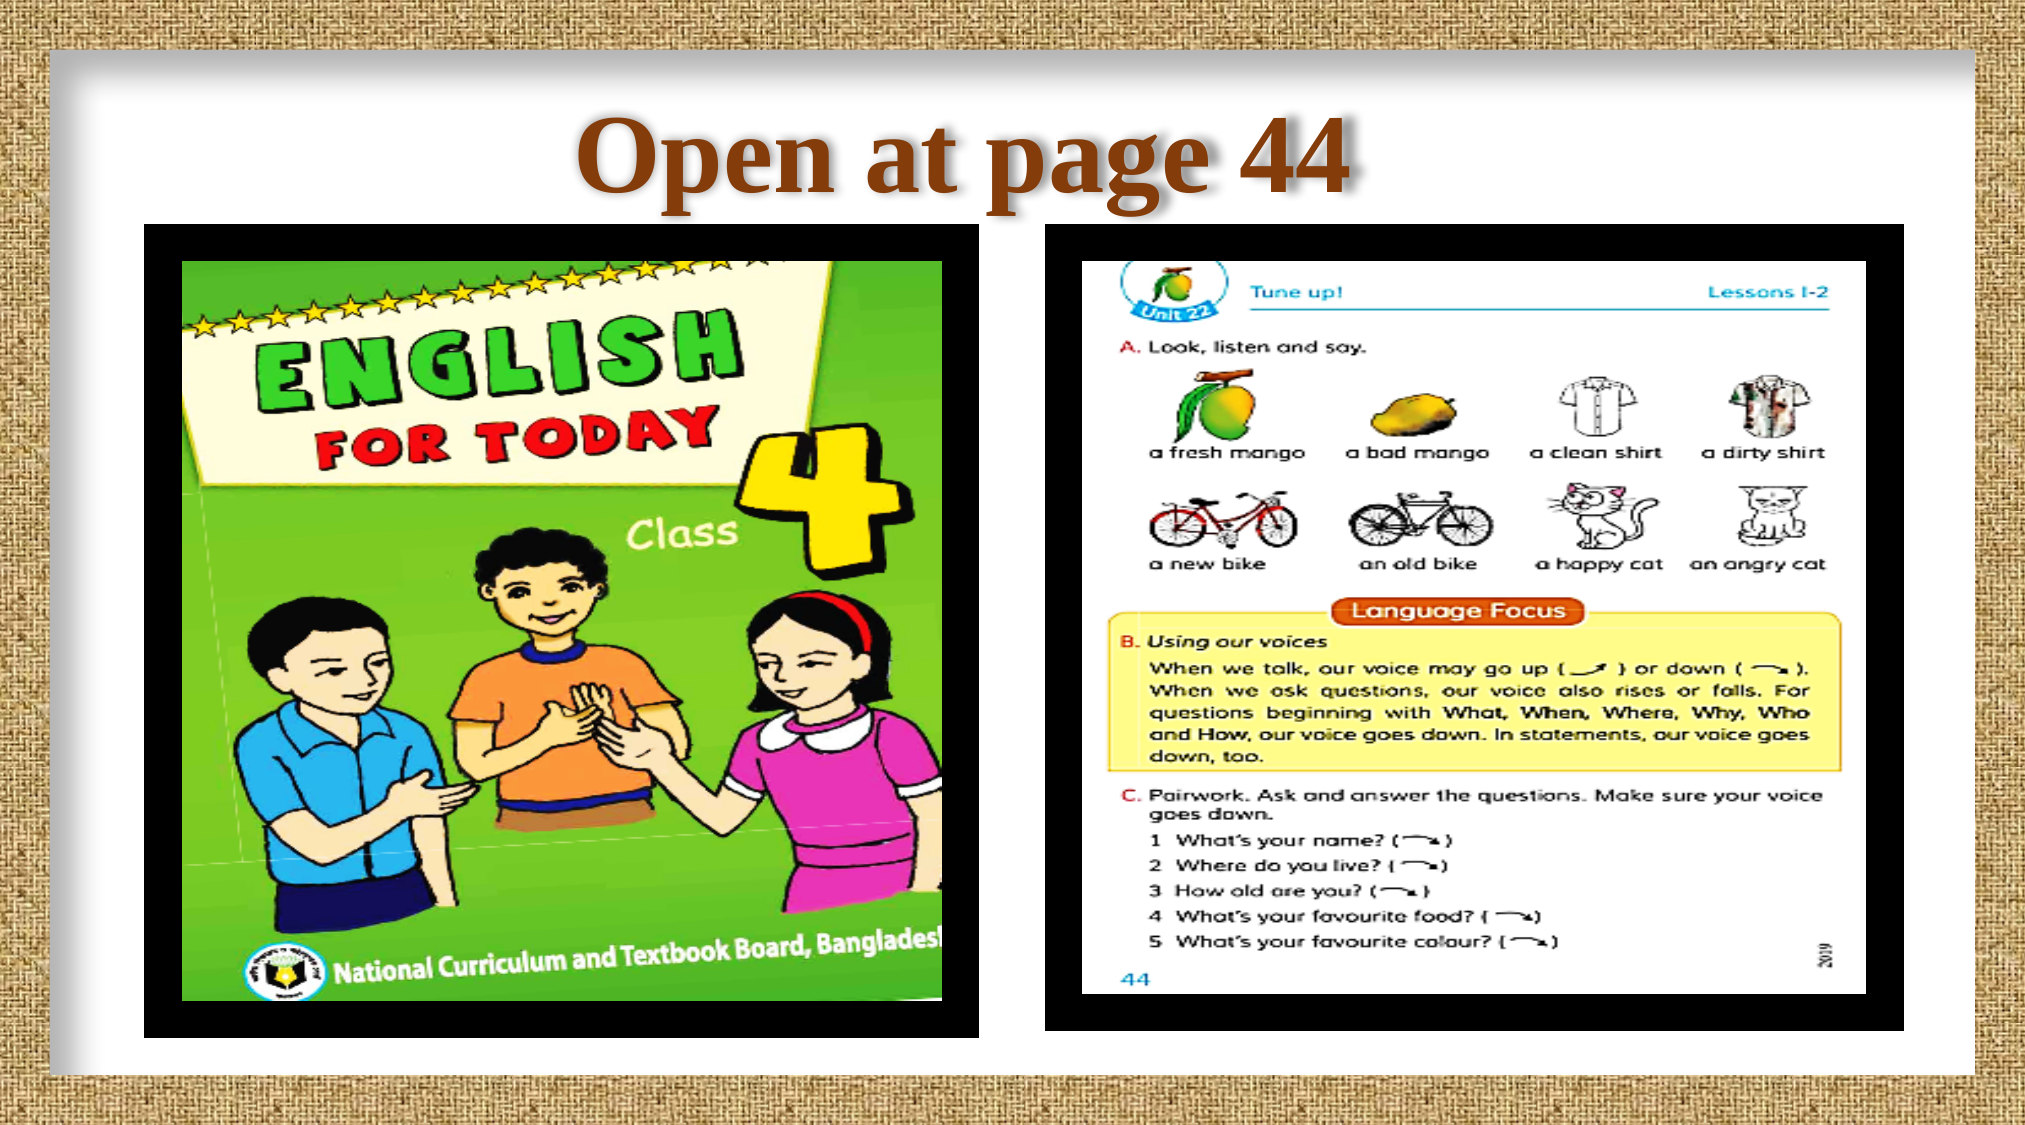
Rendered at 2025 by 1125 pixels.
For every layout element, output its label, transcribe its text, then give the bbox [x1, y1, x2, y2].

picture [0, 0, 2025, 1125]
text_box Open at page 44 [558, 72, 1367, 222]
